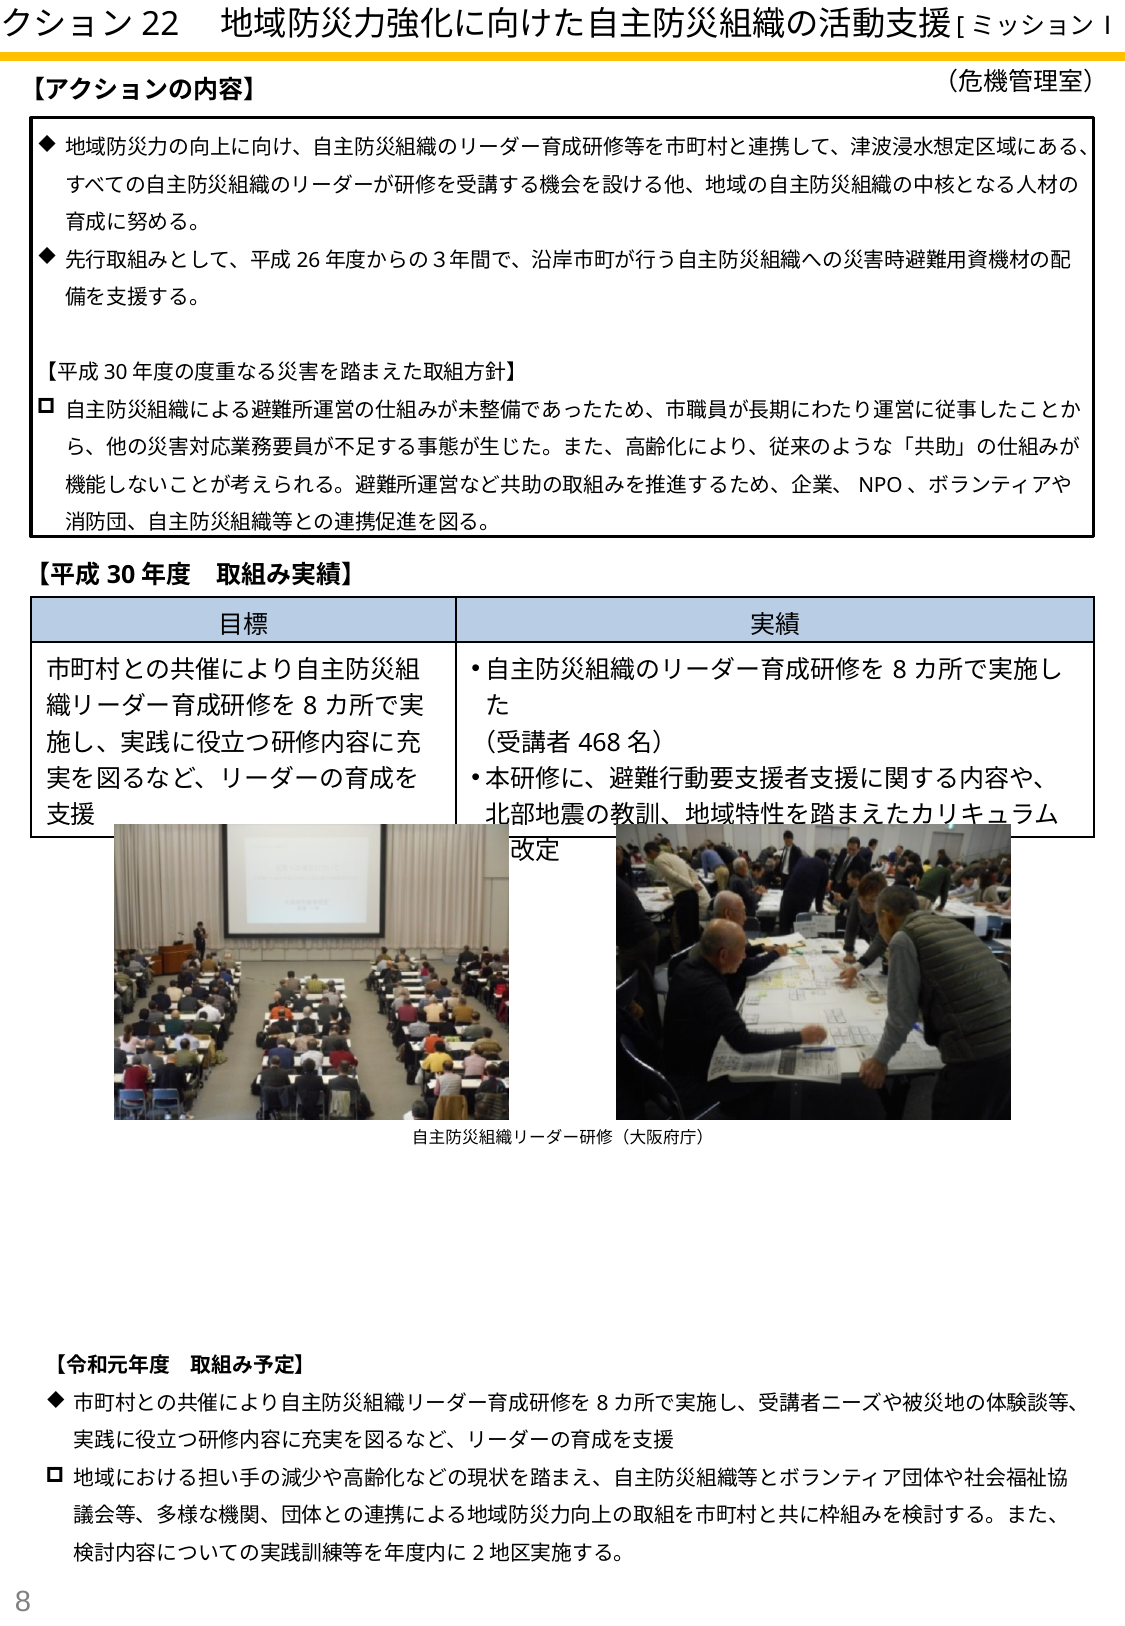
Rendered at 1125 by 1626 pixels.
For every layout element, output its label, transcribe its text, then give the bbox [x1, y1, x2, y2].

text_box アクション22 地域防災力強化に向けた自主防災組織の活動支援 [0, 0, 966, 46]
table_header 実績 [457, 598, 1093, 641]
text_box （危機管理室） [919, 63, 1124, 103]
text_box [ミッションⅠ] [941, 1, 1125, 47]
table_cell 市町村との共催により自主防災組織リーダー育成研修を8カ所で実施し、実践に役立つ研修内容に充実を図るなど、リーダーの育成を支援 [32, 643, 455, 836]
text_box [114, 824, 1011, 1167]
text_box 地域防災力の向上に向け、自主防災組織のリーダー育成研修等を市町村と連携して、津波浸水想定区域にある、すべての自主防災組織のリーダーが研修を受講する機会を設ける他、地域の自主防災組織の中核となる人材の育成に努める。 先行取組みとして、平成26年度からの３年間で、沿岸市町が行う自主防災組織への災害時避難用資機材の配備を支援する。 【平成30年度の度重なる災害を踏まえた取組方針】 自主防災組織による避難所運営の仕組みが未整備であったため、市職員が長期にわたり運営に従事したことから、他の災害対応業務要員が不足する事態が生じた。また、高齢化により、従来のような「共助」の仕組みが機能しないことが考えられる。避難所運営など共助の取組みを推進するため、企業、NPO、ボランティアや消防団、自主防災組織等との連携促進を図る。 [29, 116, 1096, 539]
text_box 【平成30年度 取組み実績】 [11, 551, 381, 597]
table_cell 自主防災組織のリーダー育成研修を8カ所で実施した （受講者468名） 本研修に、避難行動要支援者支援に関する内容や、北部地震の教訓、地域特性を踏まえたカリキュラムに改定 [457, 643, 1093, 836]
slide_number 8 [0, 1538, 263, 1625]
text_box 【令和元年度 取組み予定】 市町村との共催により自主防災組織リーダー育成研修を8カ所で実施し、受講者ニーズや被災地の体験談等、実践に役立つ研修内容に充実を図るなど、リーダーの育成を支援 地域における担い手の減少や高齢化などの現状を踏まえ、自主防災組織等とボランティア団体や社会福祉協議会等、多様な機関、団体との連携による地域防災力向上の取組を市町村と共に枠組みを検討する。また、検討内容についての実践訓練等を年度内に2地区実施する。 [30, 1332, 1094, 1572]
table_header 目標 [32, 598, 455, 641]
text_box 【アクションの内容】 [5, 66, 284, 112]
